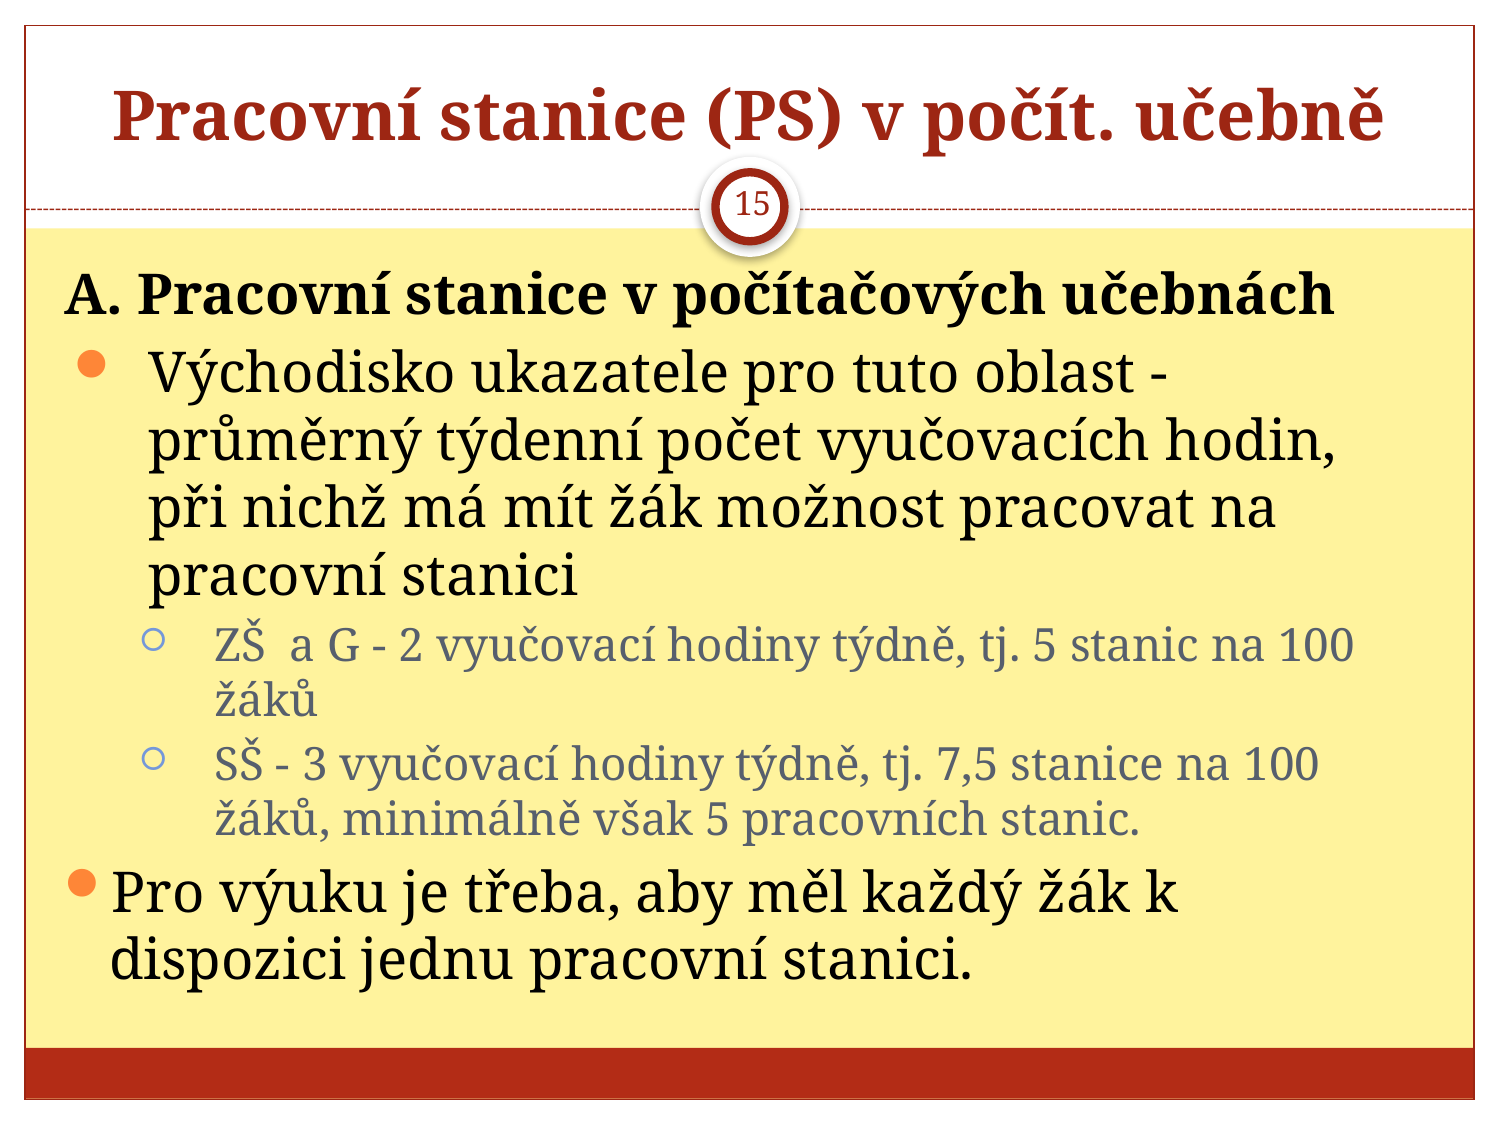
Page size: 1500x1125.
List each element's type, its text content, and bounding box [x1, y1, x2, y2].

list A. Pracovní stanice v počítačových učebnách Východisko ukazatele pro tuto oblast - průměrný týdenní počet vyučovacích hodin, při nichž má mít žák možnost pracovat na pracovní stanici ZŠ a G - 2 vyučovací hodiny týdně, tj. 5 stanic na 100 žáků SŠ - 3 vyučovací hodiny týdně, tj. 7,5 stanice na 100 žáků, minimálně však 5 pracovních stanic. Pro výuku je třeba, aby měl každý žák k dispozici jednu pracovní stanici. [49, 250, 1445, 1001]
slide_number 15 [715, 168, 791, 241]
title Pracovní stanice (PS) v počít. učebně [49, 37, 1450, 162]
